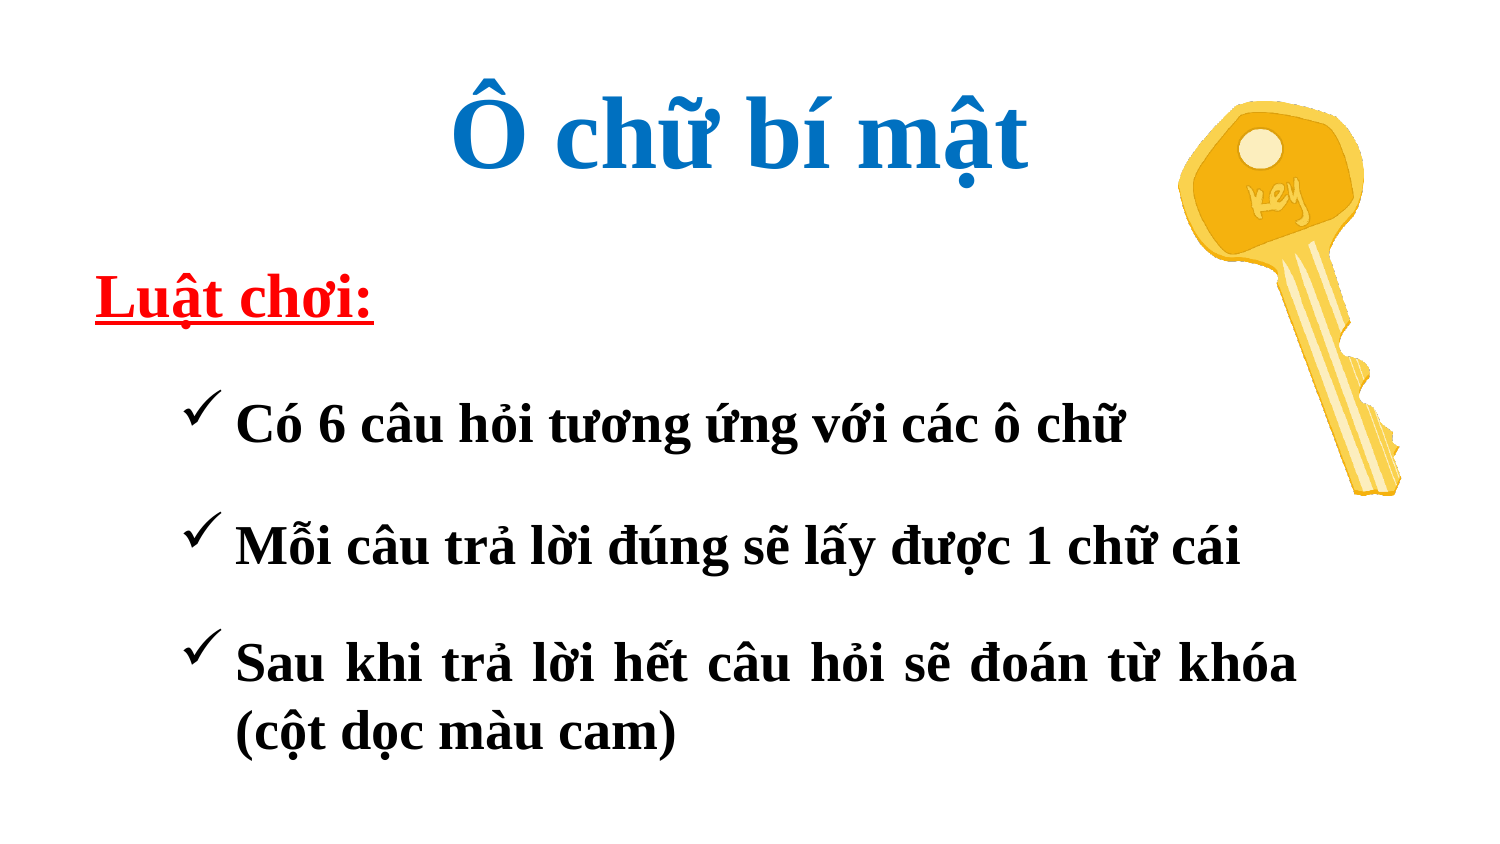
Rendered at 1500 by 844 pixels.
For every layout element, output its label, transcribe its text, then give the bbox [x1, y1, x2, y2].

text_box Ô chữ bí mật [375, 58, 1103, 197]
picture [1102, 76, 1500, 508]
text_box Có 6 câu hỏi tương ứng với các ô chữ [164, 378, 1097, 461]
text_box Sau khi trả lời hết câu hỏi sẽ đoán từ khóa (cột dọc màu cam) [164, 618, 1314, 768]
text_box Luật chơi: [70, 248, 399, 338]
text_box Mỗi câu trả lời đúng sẽ lấy được 1 chữ cái [164, 500, 1314, 583]
